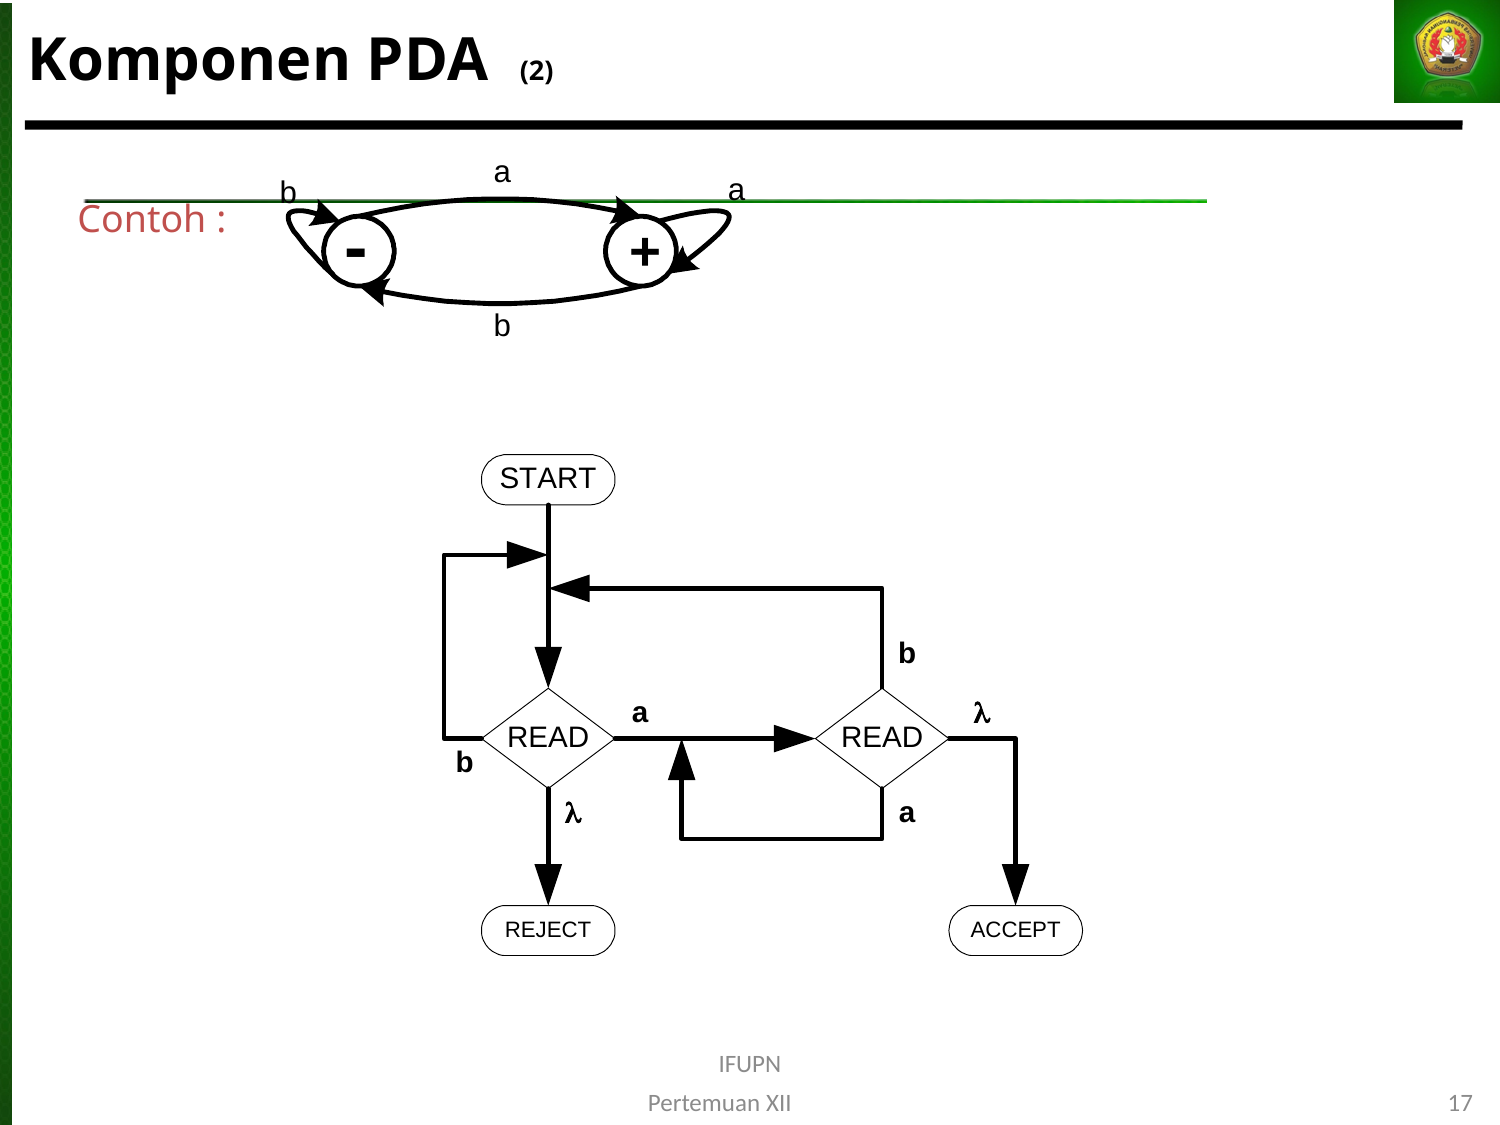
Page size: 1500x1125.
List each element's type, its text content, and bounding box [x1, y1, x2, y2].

picture [1394, 0, 1500, 103]
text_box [274, 145, 751, 351]
slide_number Pertemuan XII [632, 1100, 961, 1125]
slide_number 17 [1148, 1078, 1489, 1125]
title Komponen PDA (2) [12, 12, 913, 100]
footer IFUPN [512, 1025, 988, 1100]
picture [0, 3, 12, 1125]
list Contoh : [62, 187, 1438, 975]
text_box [437, 449, 1088, 961]
